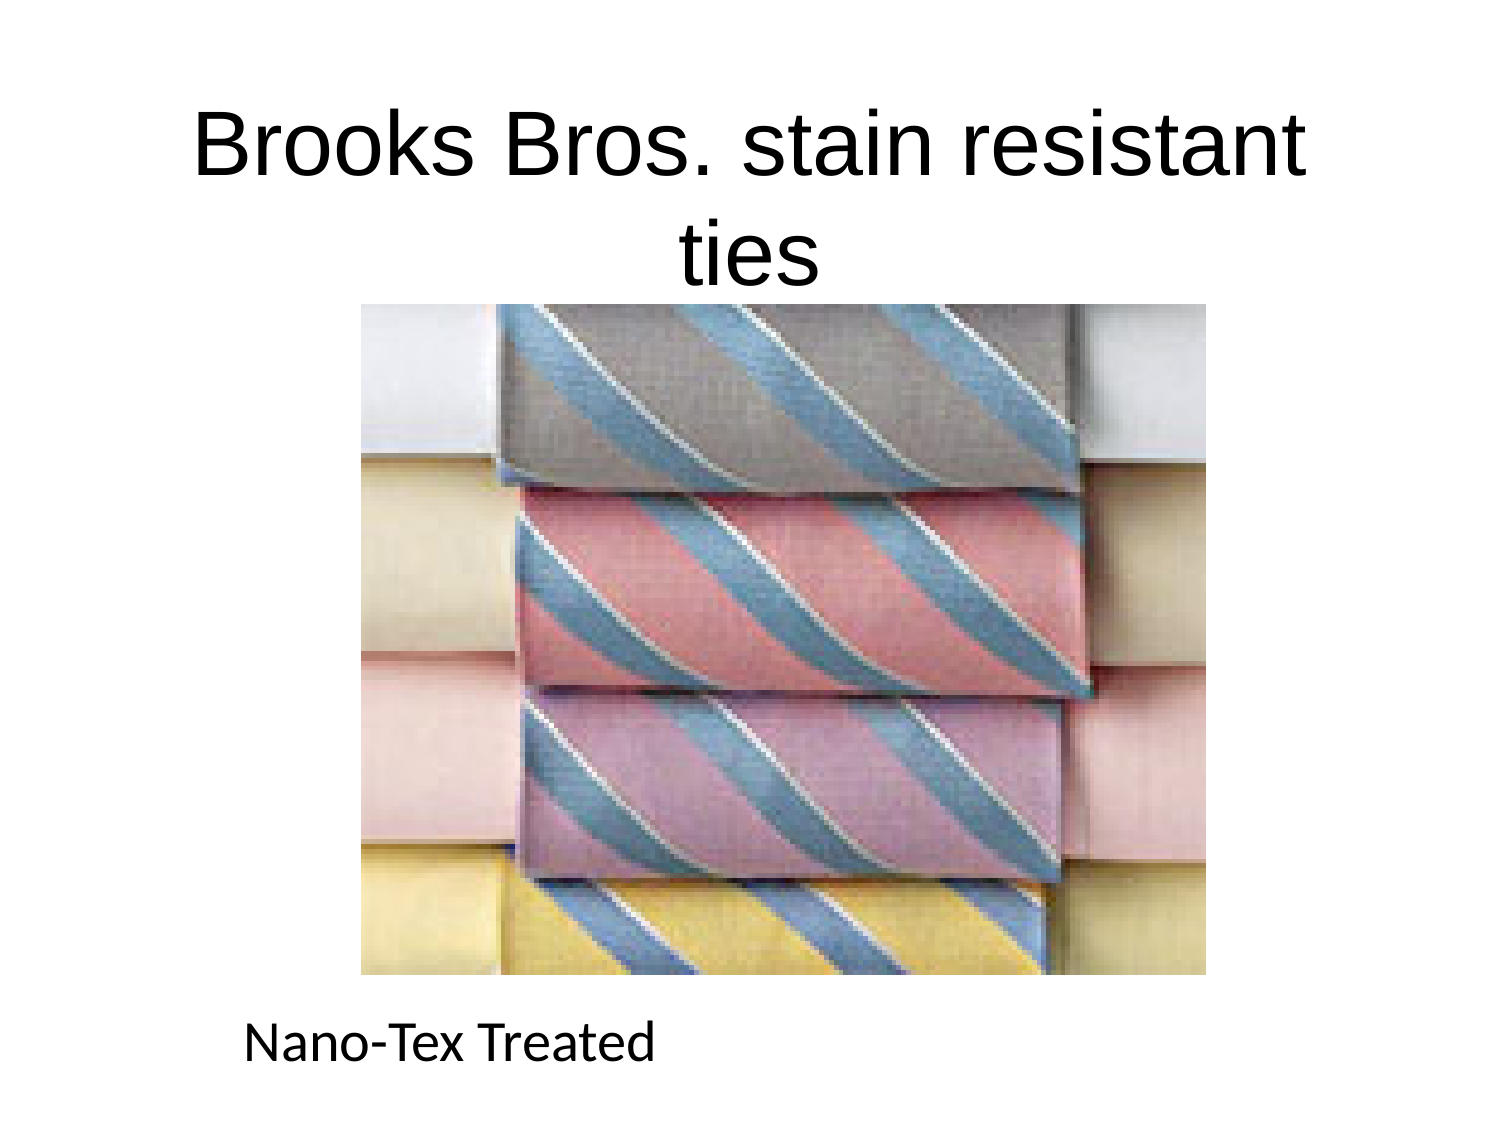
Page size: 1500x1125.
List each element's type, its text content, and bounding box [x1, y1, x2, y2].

picture [361, 304, 1206, 976]
title Brooks Bros. stain resistant ties [112, 99, 1388, 288]
text_box Nano-Tex Treated [229, 995, 672, 1081]
